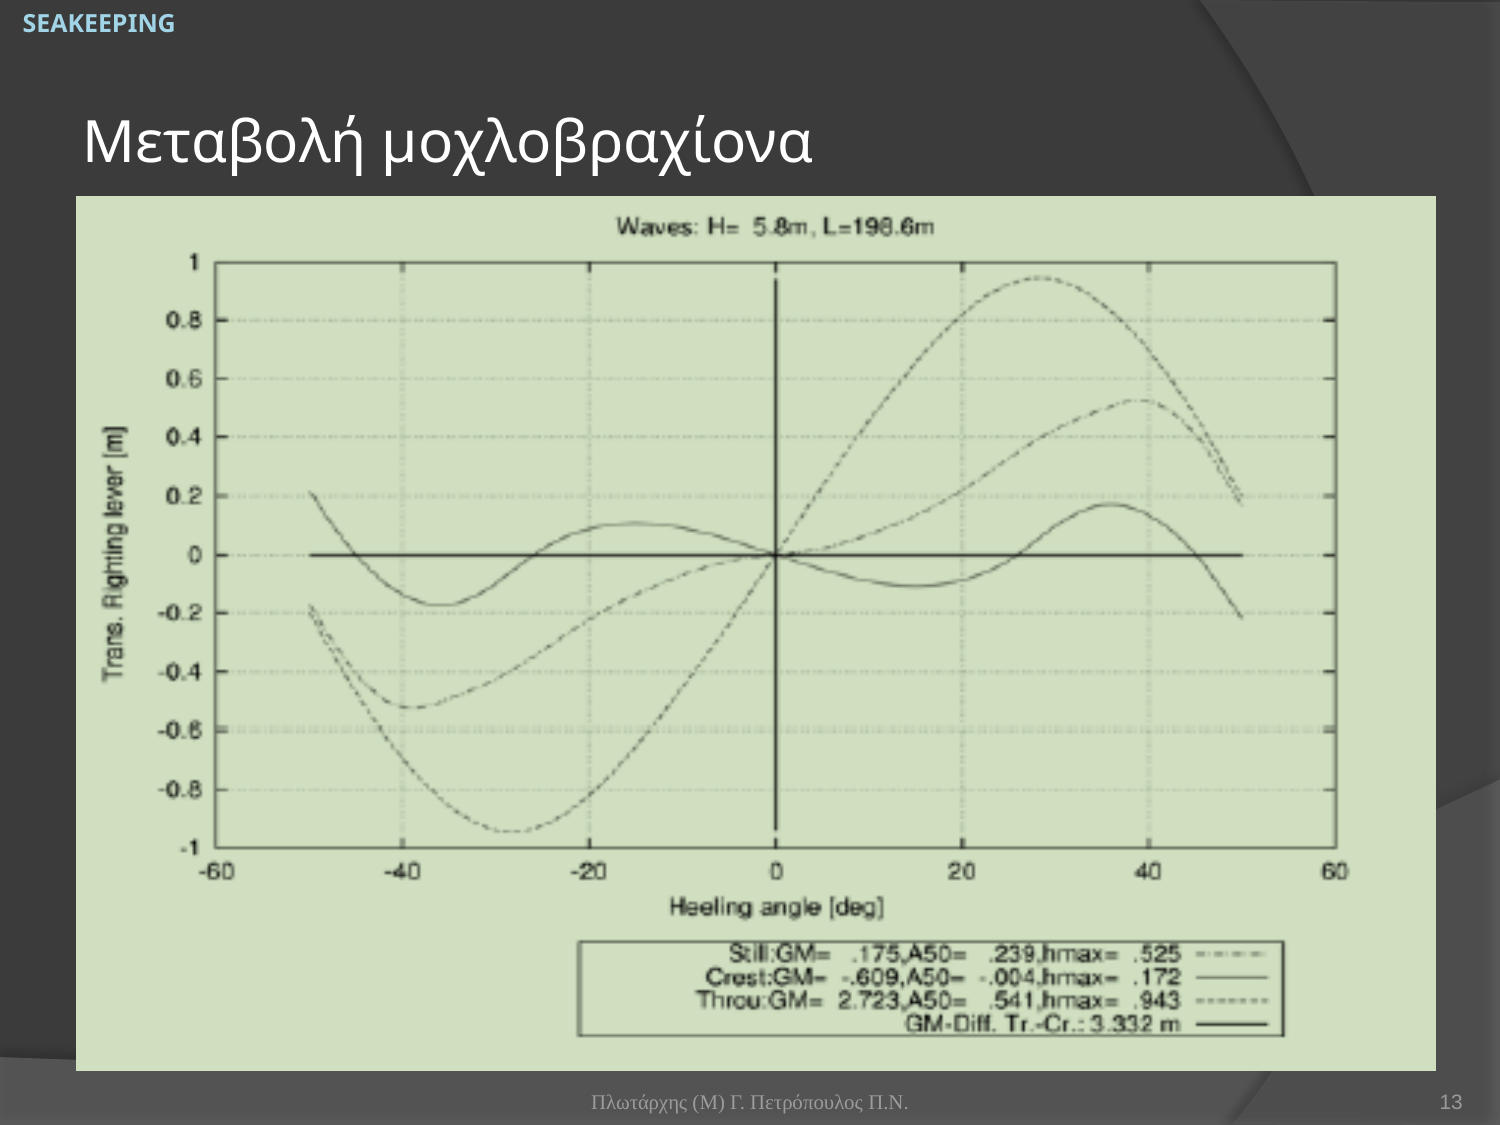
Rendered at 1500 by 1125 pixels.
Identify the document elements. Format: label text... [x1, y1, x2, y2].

footer Πλωτάρχης (Μ) Γ. Πετρόπουλος Π.Ν. [512, 1080, 988, 1114]
picture [76, 195, 1436, 1071]
text_box SEAKEEPING [8, 0, 191, 45]
slide_number 13 [1337, 1053, 1463, 1114]
title Mεταβολή μοχλοβραχίονα [75, 45, 1300, 187]
